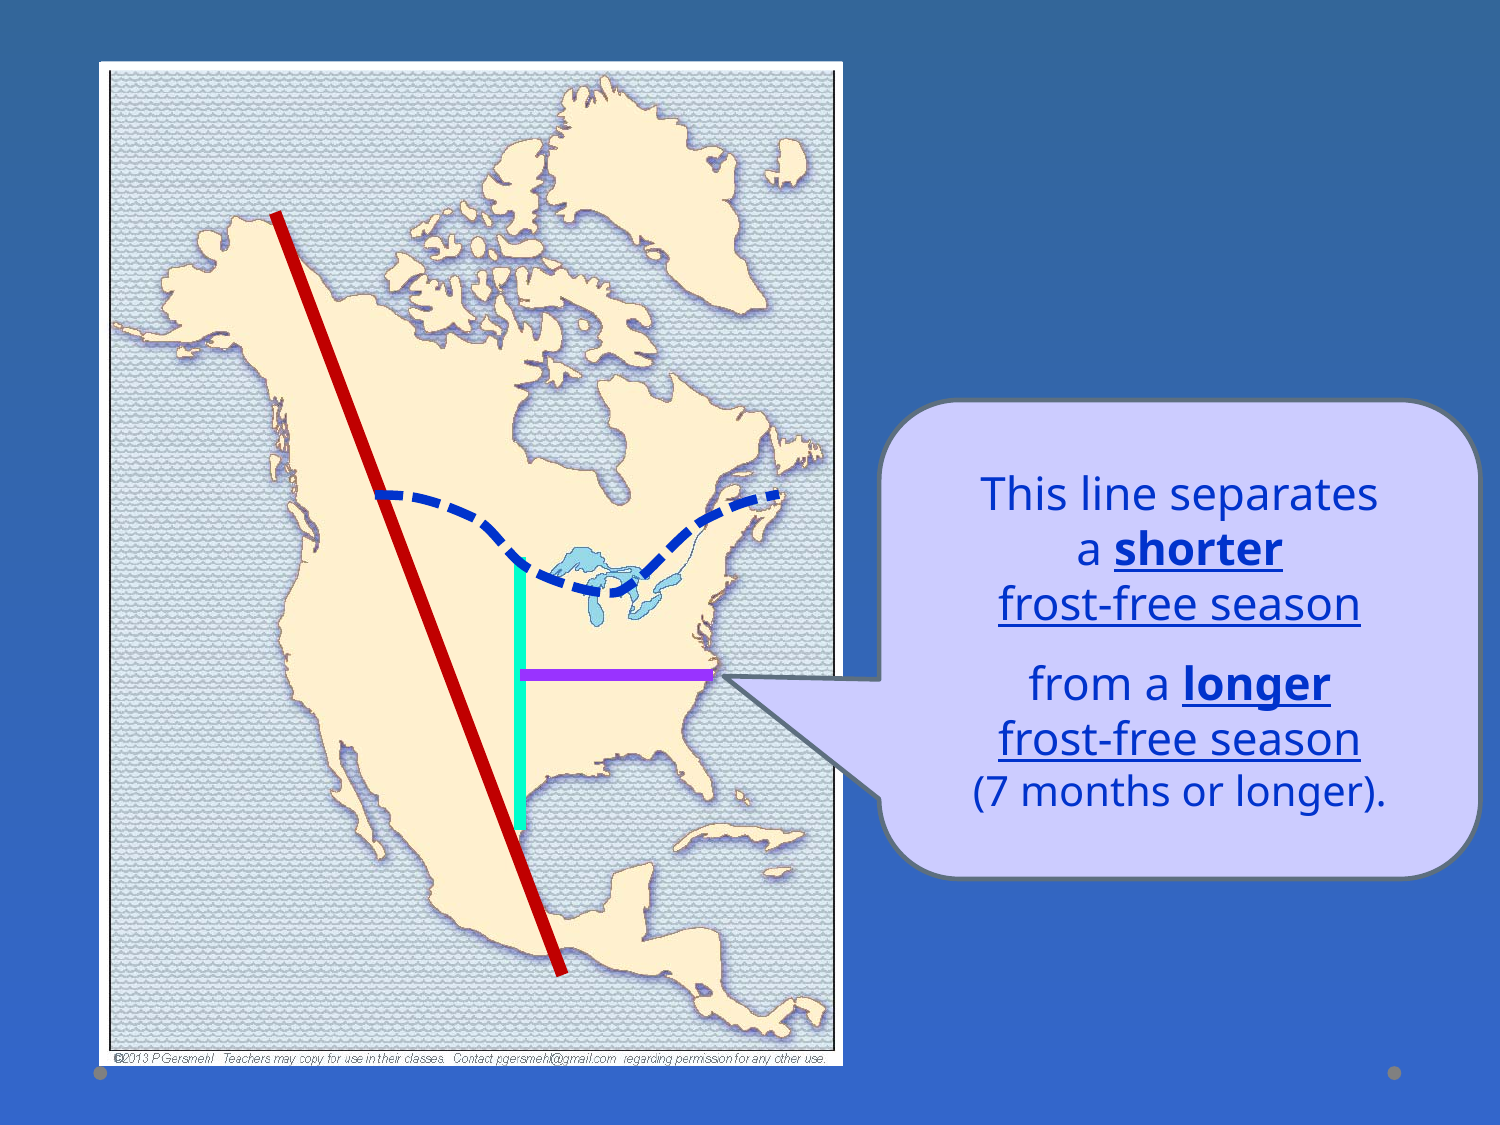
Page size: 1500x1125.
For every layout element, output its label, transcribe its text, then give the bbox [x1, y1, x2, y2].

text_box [274, 212, 563, 976]
text_box [99, 59, 845, 64]
text_box This line separates a shorter frost-free season - from a longer frost-free season (7 months or longer). [846, 397, 1483, 882]
picture [99, 62, 843, 1066]
